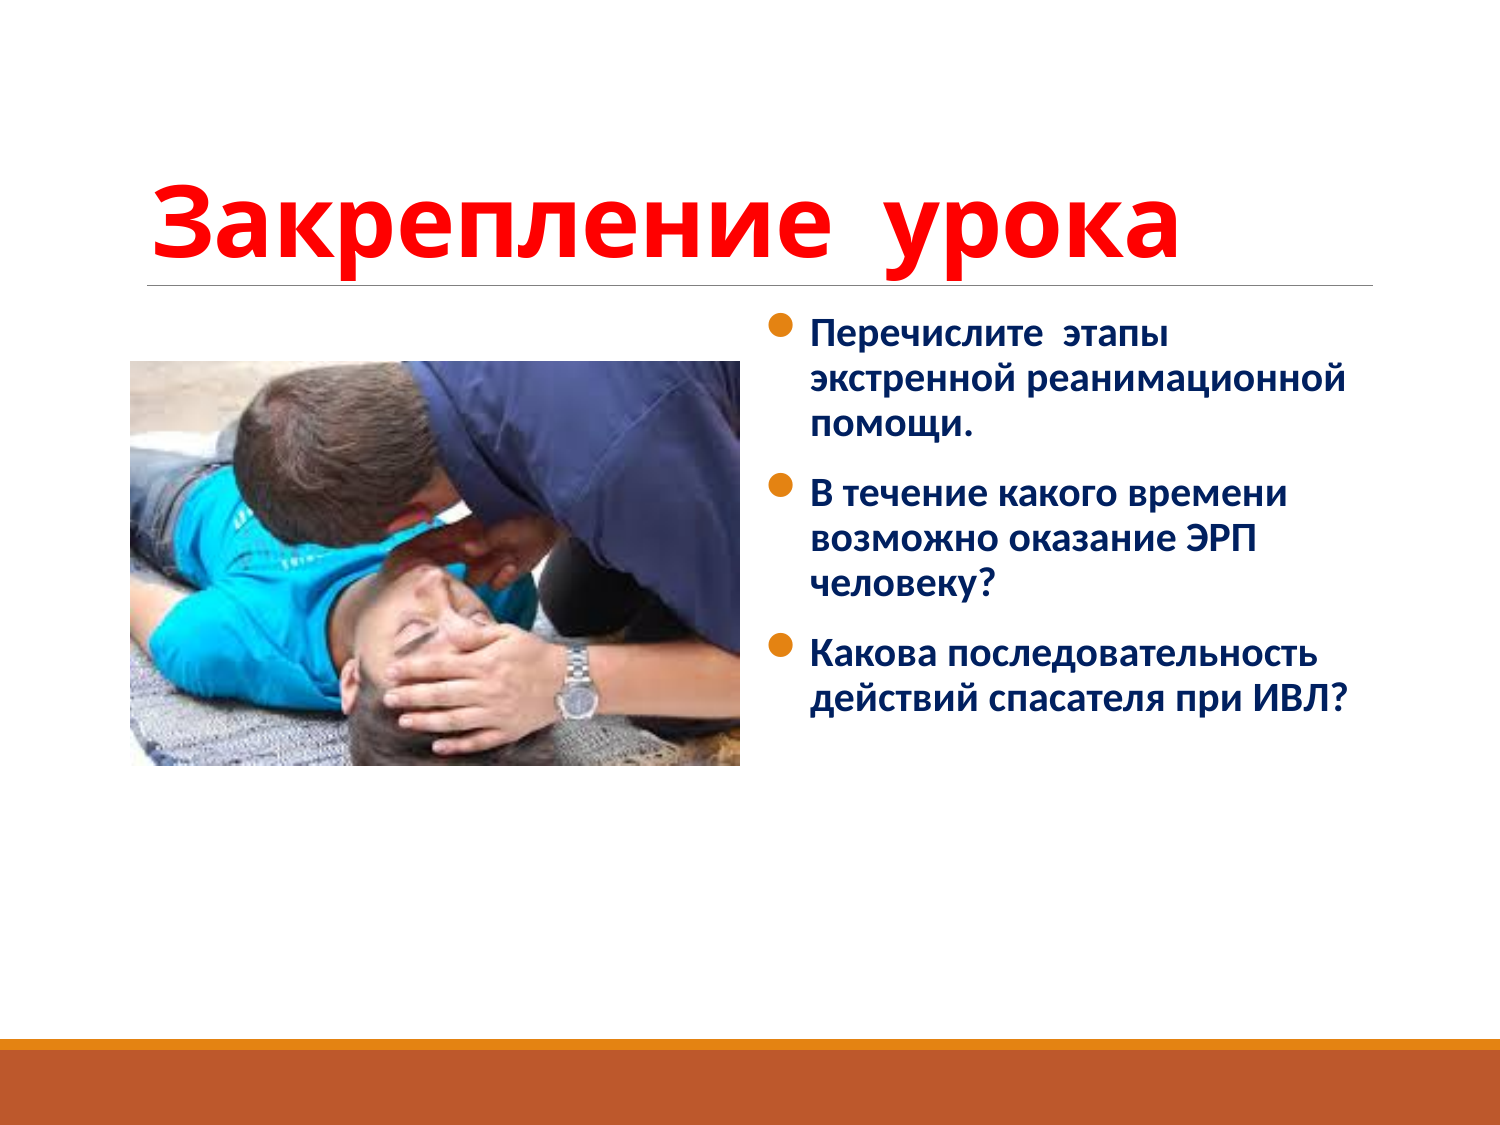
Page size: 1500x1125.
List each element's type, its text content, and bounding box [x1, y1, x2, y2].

title Закрепление урока [135, 47, 1373, 285]
picture [130, 361, 741, 767]
list Перечислите этапы экстренной реанимационной помощи. В течение какого времени возможно оказание ЭРП человеку? Какова последовательность действий спасателя при ИВЛ? [765, 302, 1373, 963]
